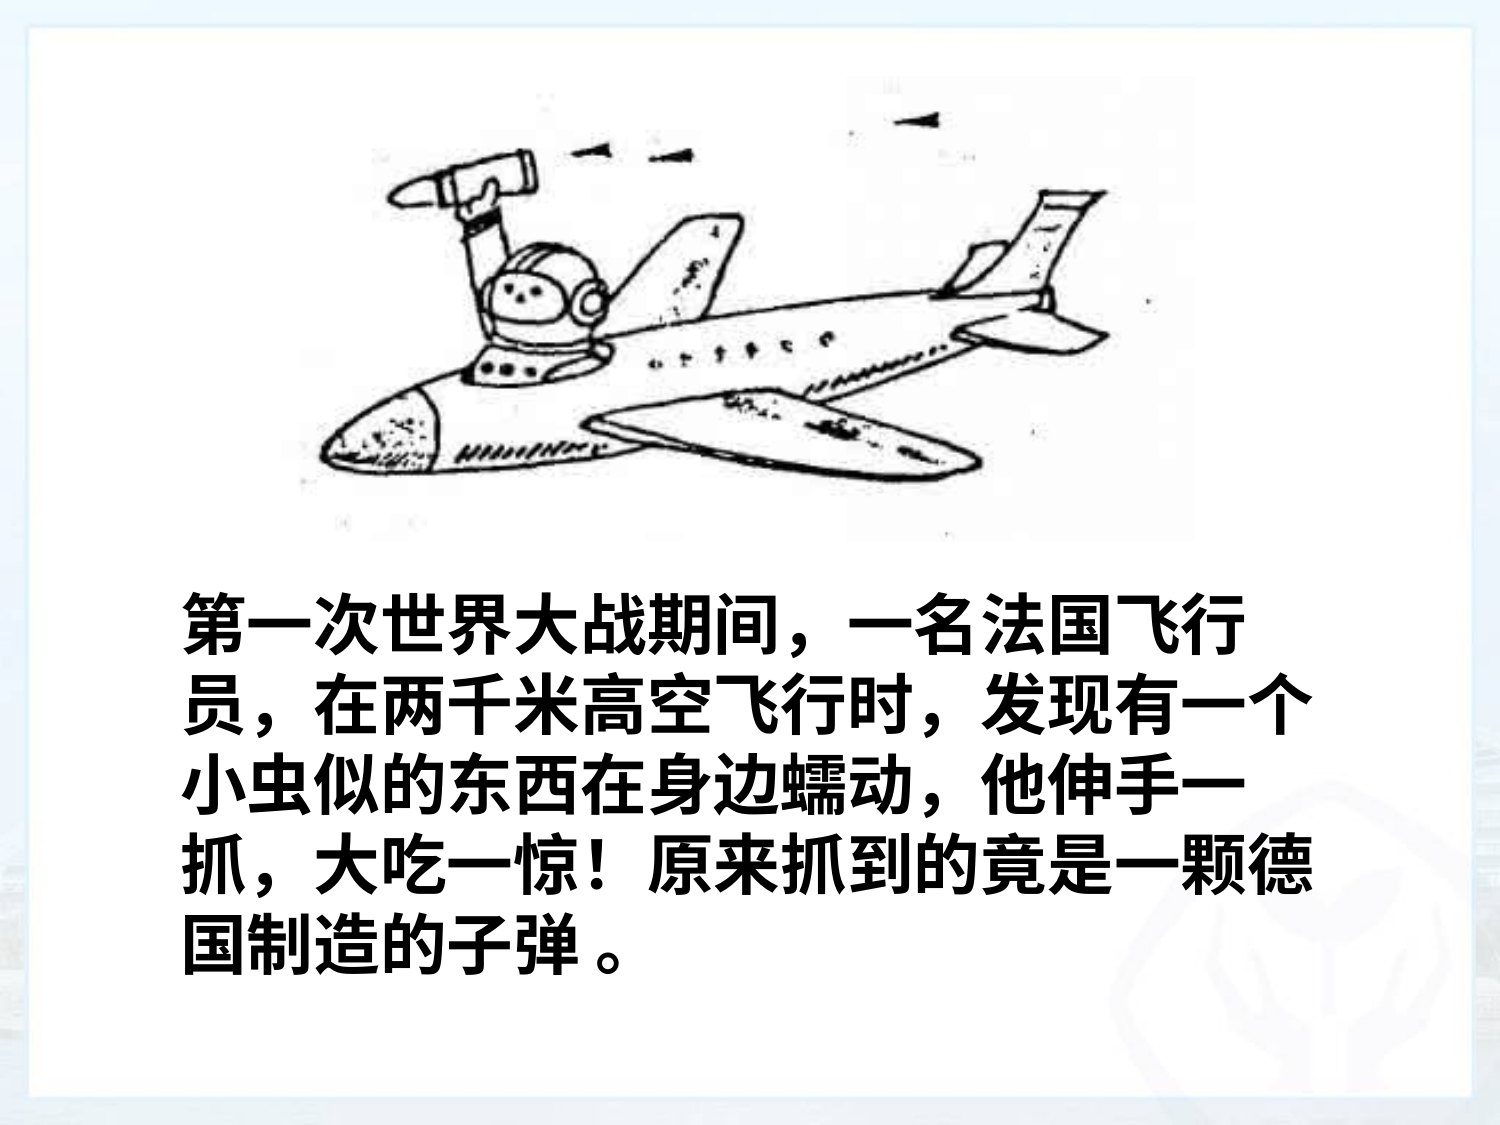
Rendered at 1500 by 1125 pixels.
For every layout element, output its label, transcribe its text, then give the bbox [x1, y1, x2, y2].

picture [0, 0, 1500, 1125]
text_box 第一次世界大战期间，一名法国飞行员，在两千米高空飞行时，发现有一个小虫似的东西在身边蠕动，他伸手一抓，大吃一惊！原来抓到的竟是一颗德国制造的子弹 。 [174, 518, 1348, 1047]
